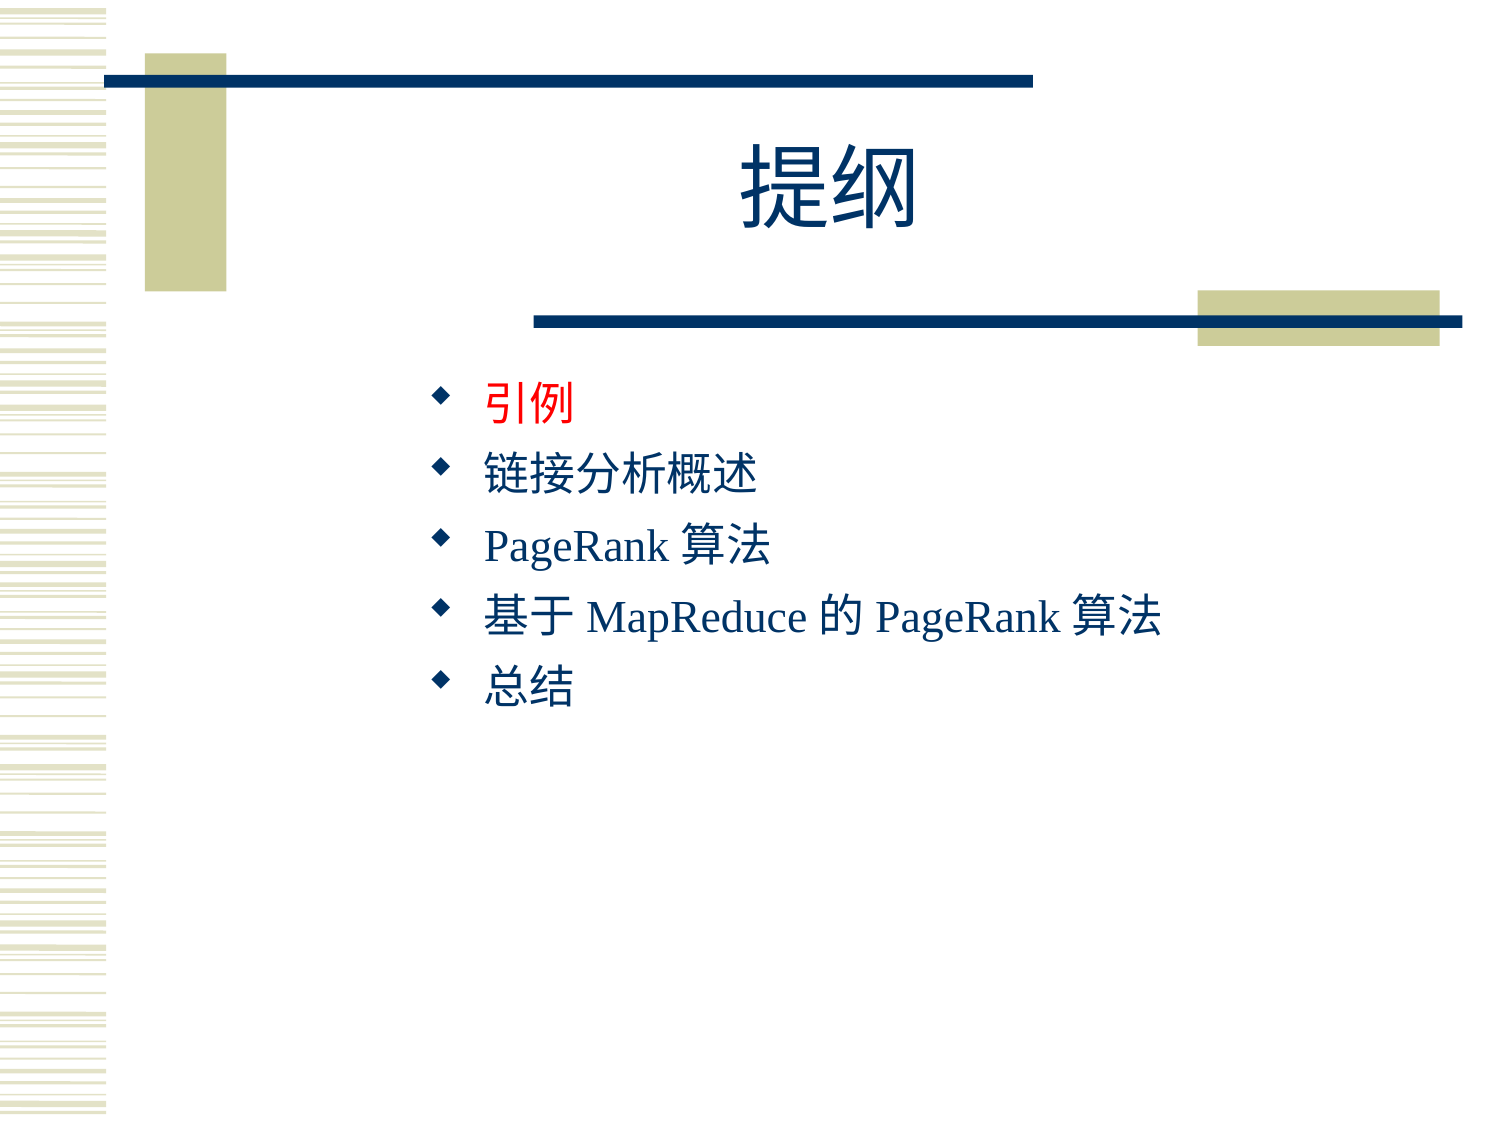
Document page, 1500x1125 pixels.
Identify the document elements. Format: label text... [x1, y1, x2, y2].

list 引例 链接分析概述 PageRank算法 基于MapReduce的PageRank算法 总结 [412, 363, 1439, 1001]
title 提纲 [224, 99, 1436, 288]
